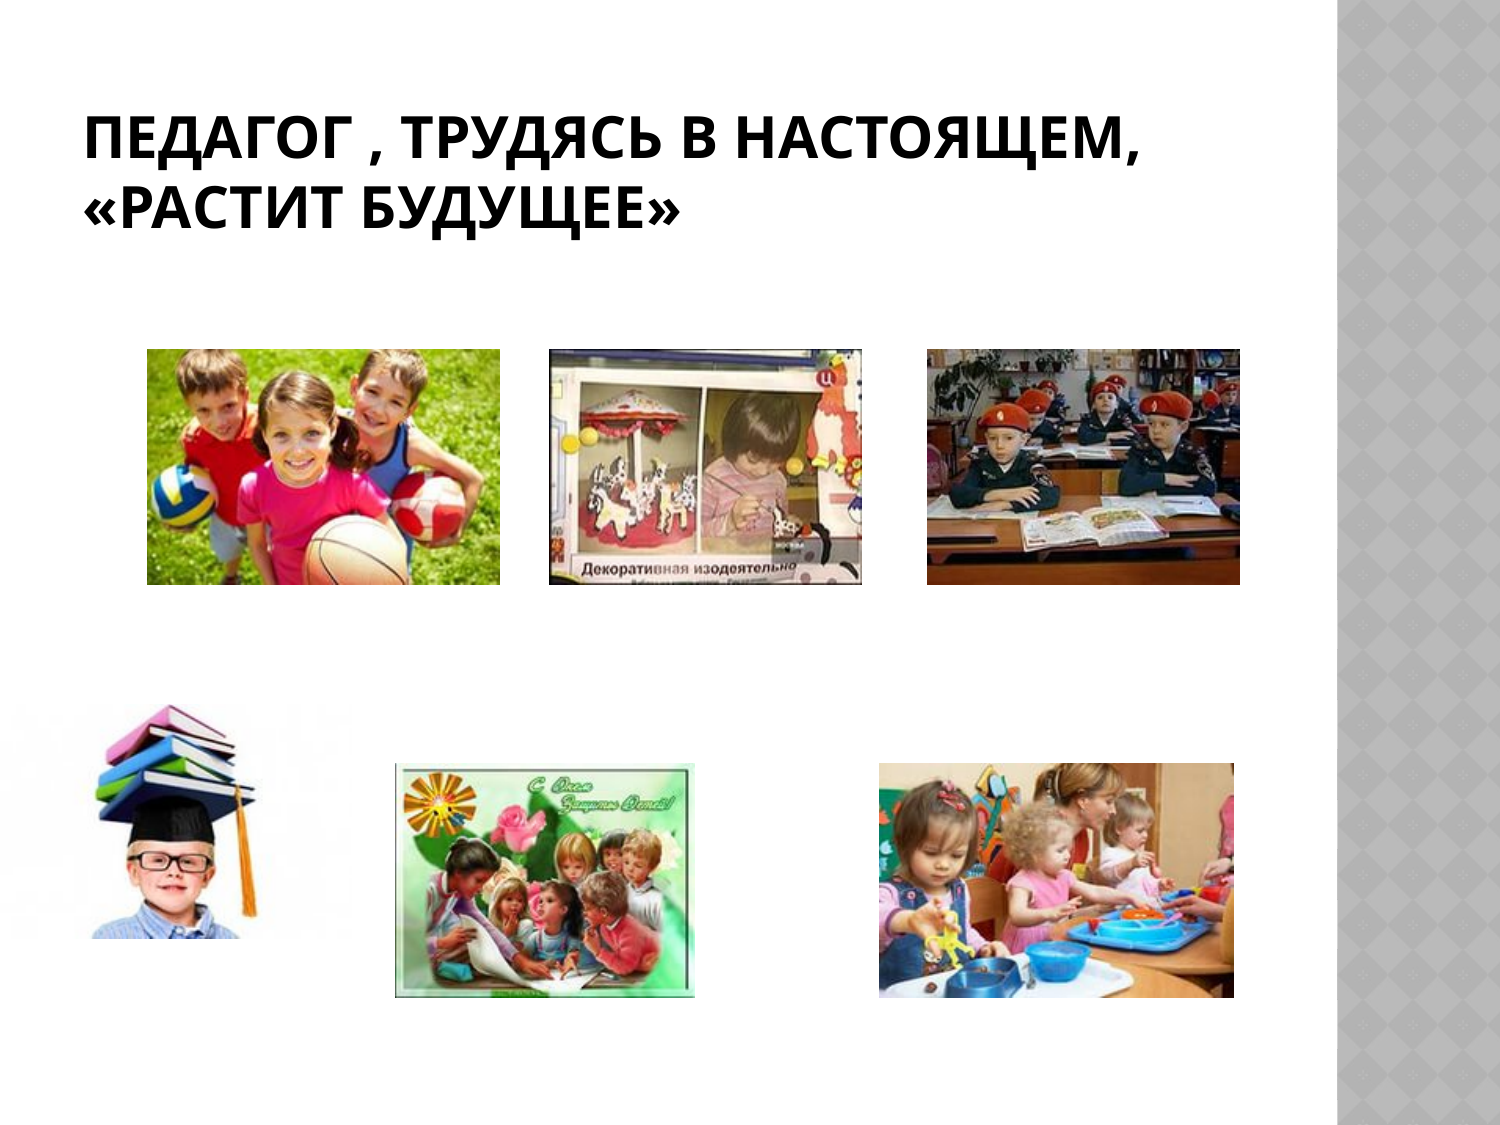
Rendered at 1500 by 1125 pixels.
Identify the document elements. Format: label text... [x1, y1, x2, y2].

picture [147, 349, 500, 585]
title Педагог , трудясь в настоящем, «растит будущее» [75, 52, 1263, 240]
picture [548, 349, 863, 585]
picture [926, 349, 1241, 585]
picture [0, 703, 352, 940]
picture [395, 762, 695, 999]
picture [879, 762, 1234, 999]
